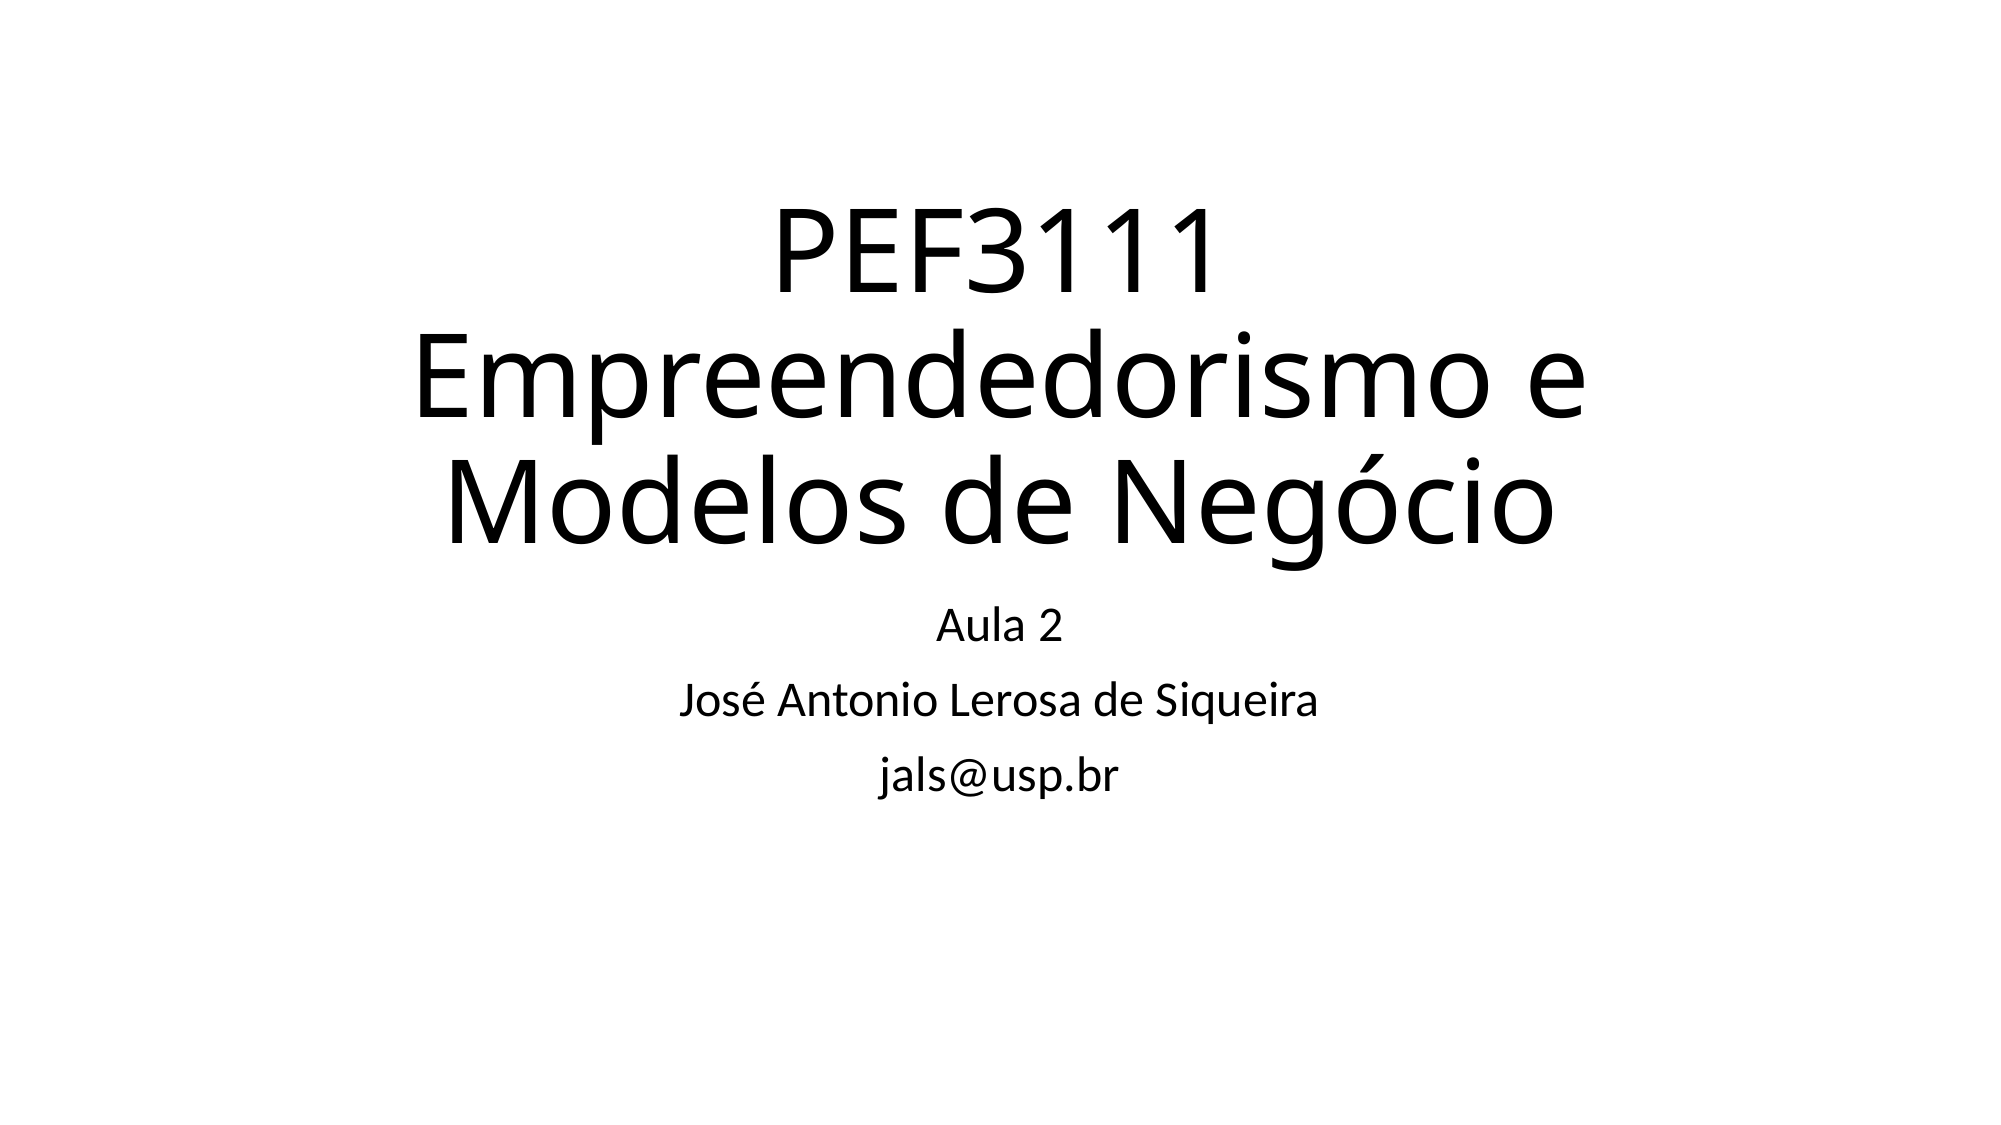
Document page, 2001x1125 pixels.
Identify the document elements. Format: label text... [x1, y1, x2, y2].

subtitle Aula 2 José Antonio Lerosa de Siqueira jals@usp.br [249, 590, 1750, 863]
title PEF3111 Empreendedorismo e Modelos de Negócio [249, 184, 1750, 576]
